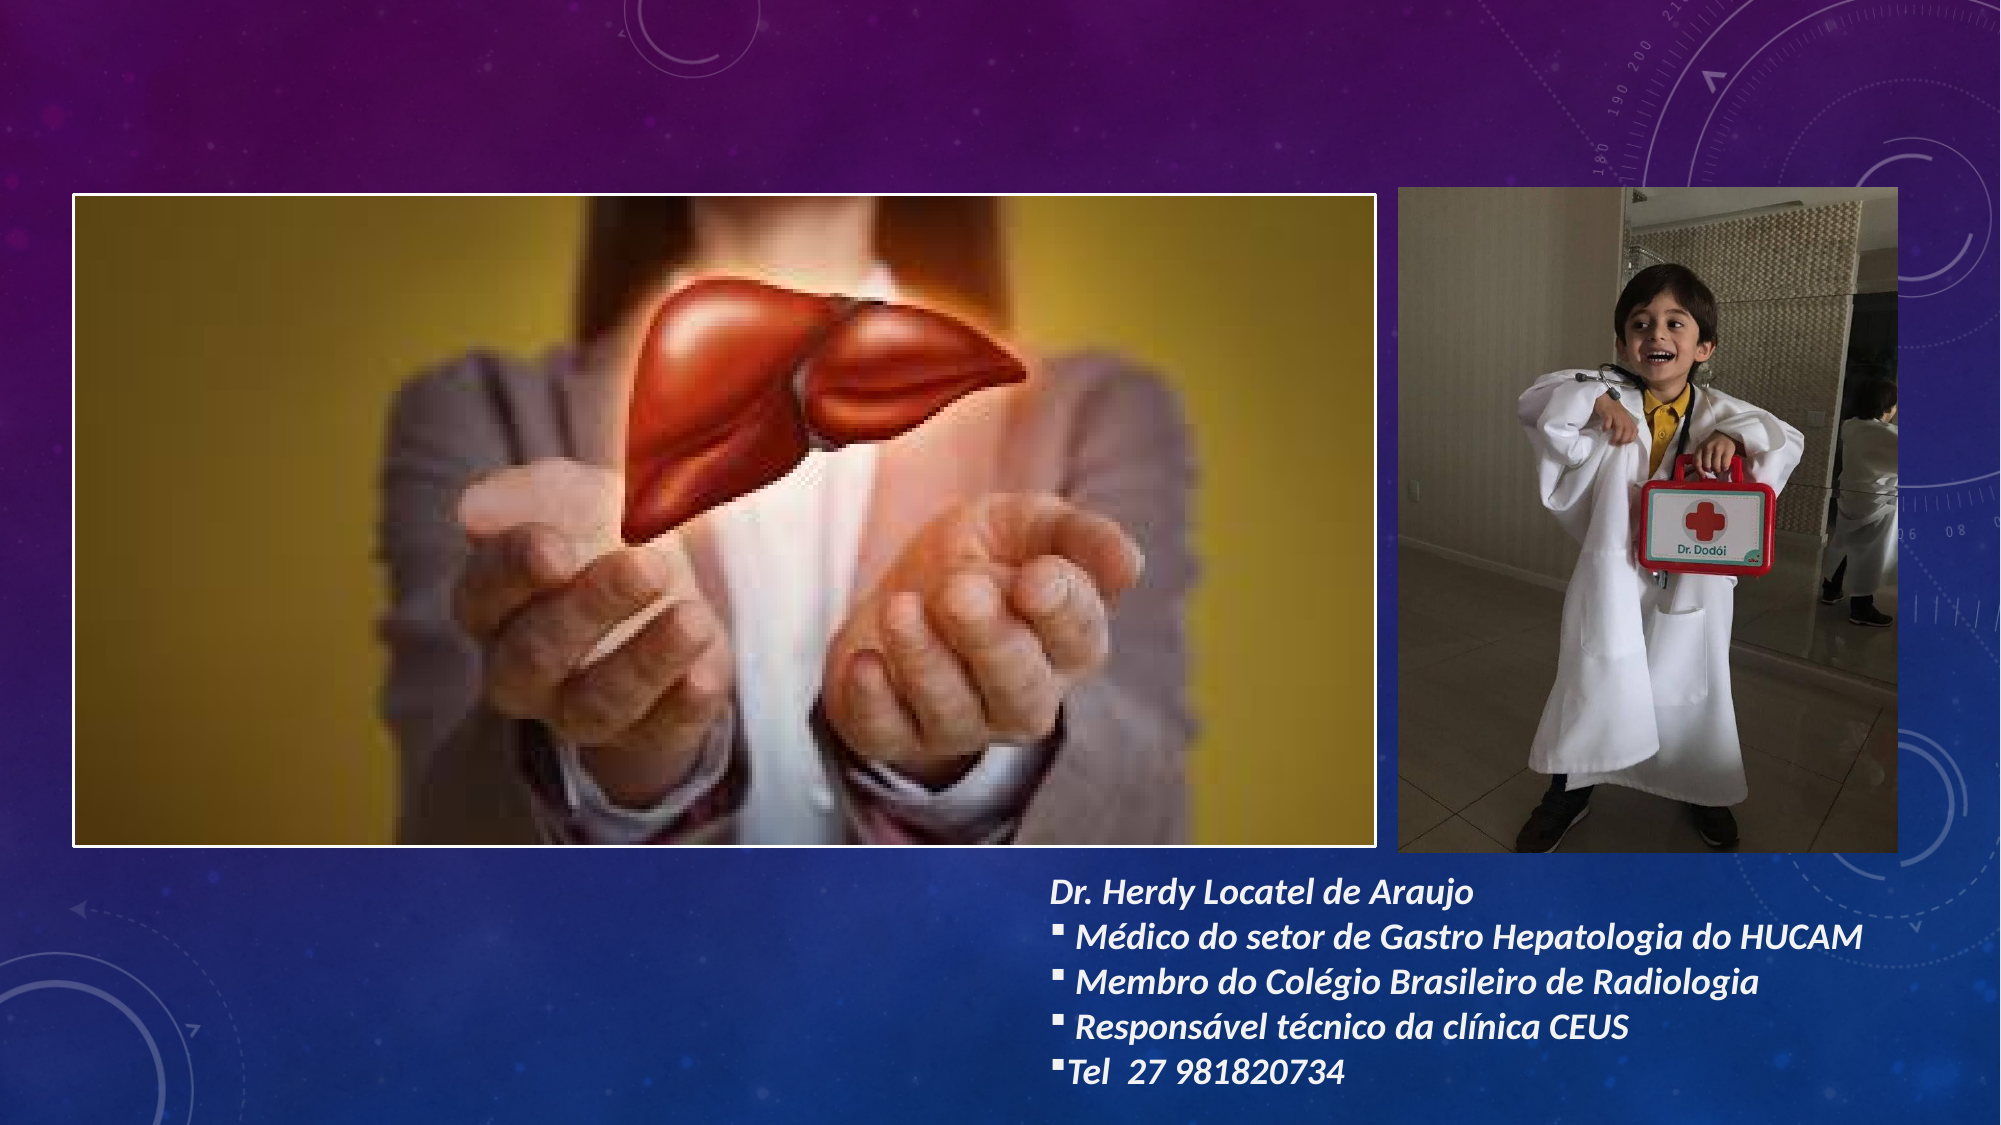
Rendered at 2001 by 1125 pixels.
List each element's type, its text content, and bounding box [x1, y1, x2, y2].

text_box Dr. Herdy Locatel de Araujo Médico do setor de Gastro Hepatologia do HUCAM Membro do Colégio Brasileiro de Radiologia Responsável técnico da clínica CEUS Tel 27 981820734 [1034, 859, 1954, 1100]
picture [0, 0, 2001, 1125]
